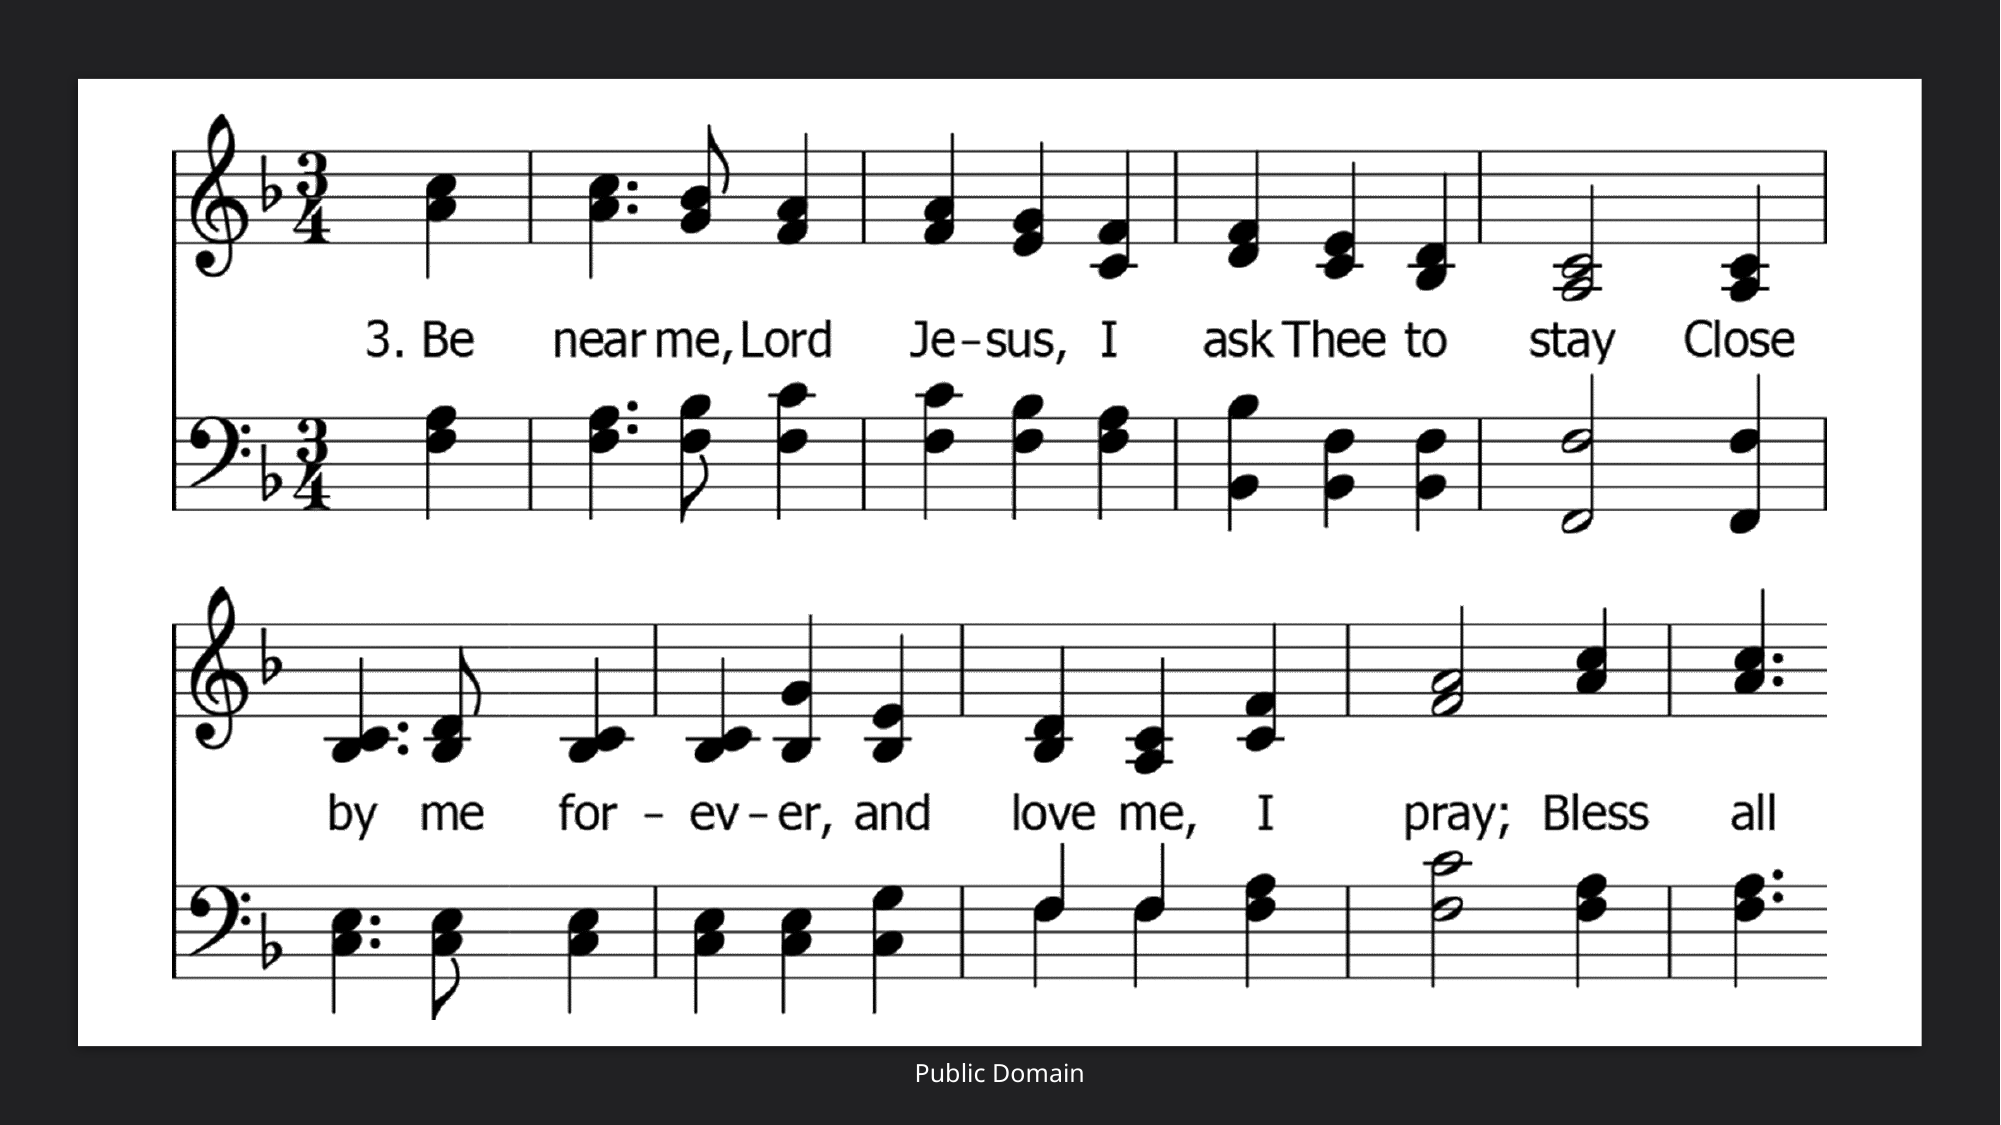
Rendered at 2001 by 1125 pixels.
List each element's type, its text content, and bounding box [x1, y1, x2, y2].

text_box [0, 0, 2000, 1125]
picture [172, 105, 1828, 1020]
text_box [77, 77, 1923, 1048]
footer Public Domain [662, 1042, 1338, 1103]
